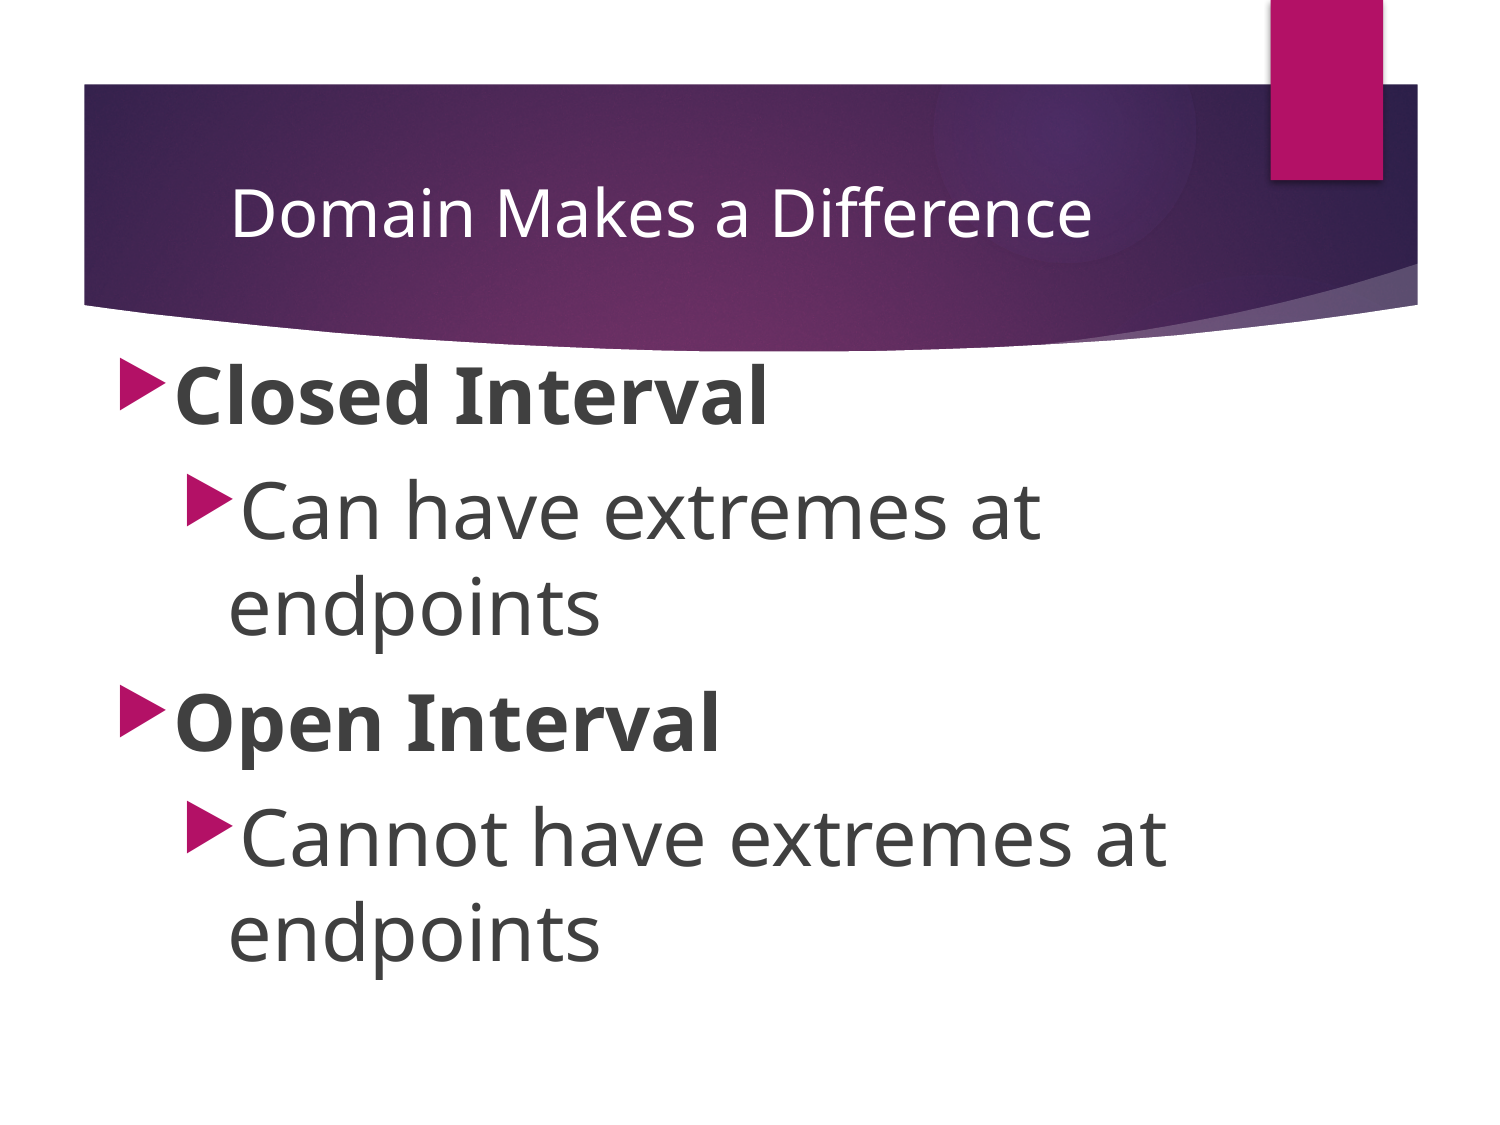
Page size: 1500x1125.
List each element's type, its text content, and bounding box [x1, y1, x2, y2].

title Domain Makes a Difference [142, 152, 1183, 269]
list Closed Interval Can have extremes at endpoints Open Interval Cannot have extremes at endpoints [99, 337, 1450, 917]
